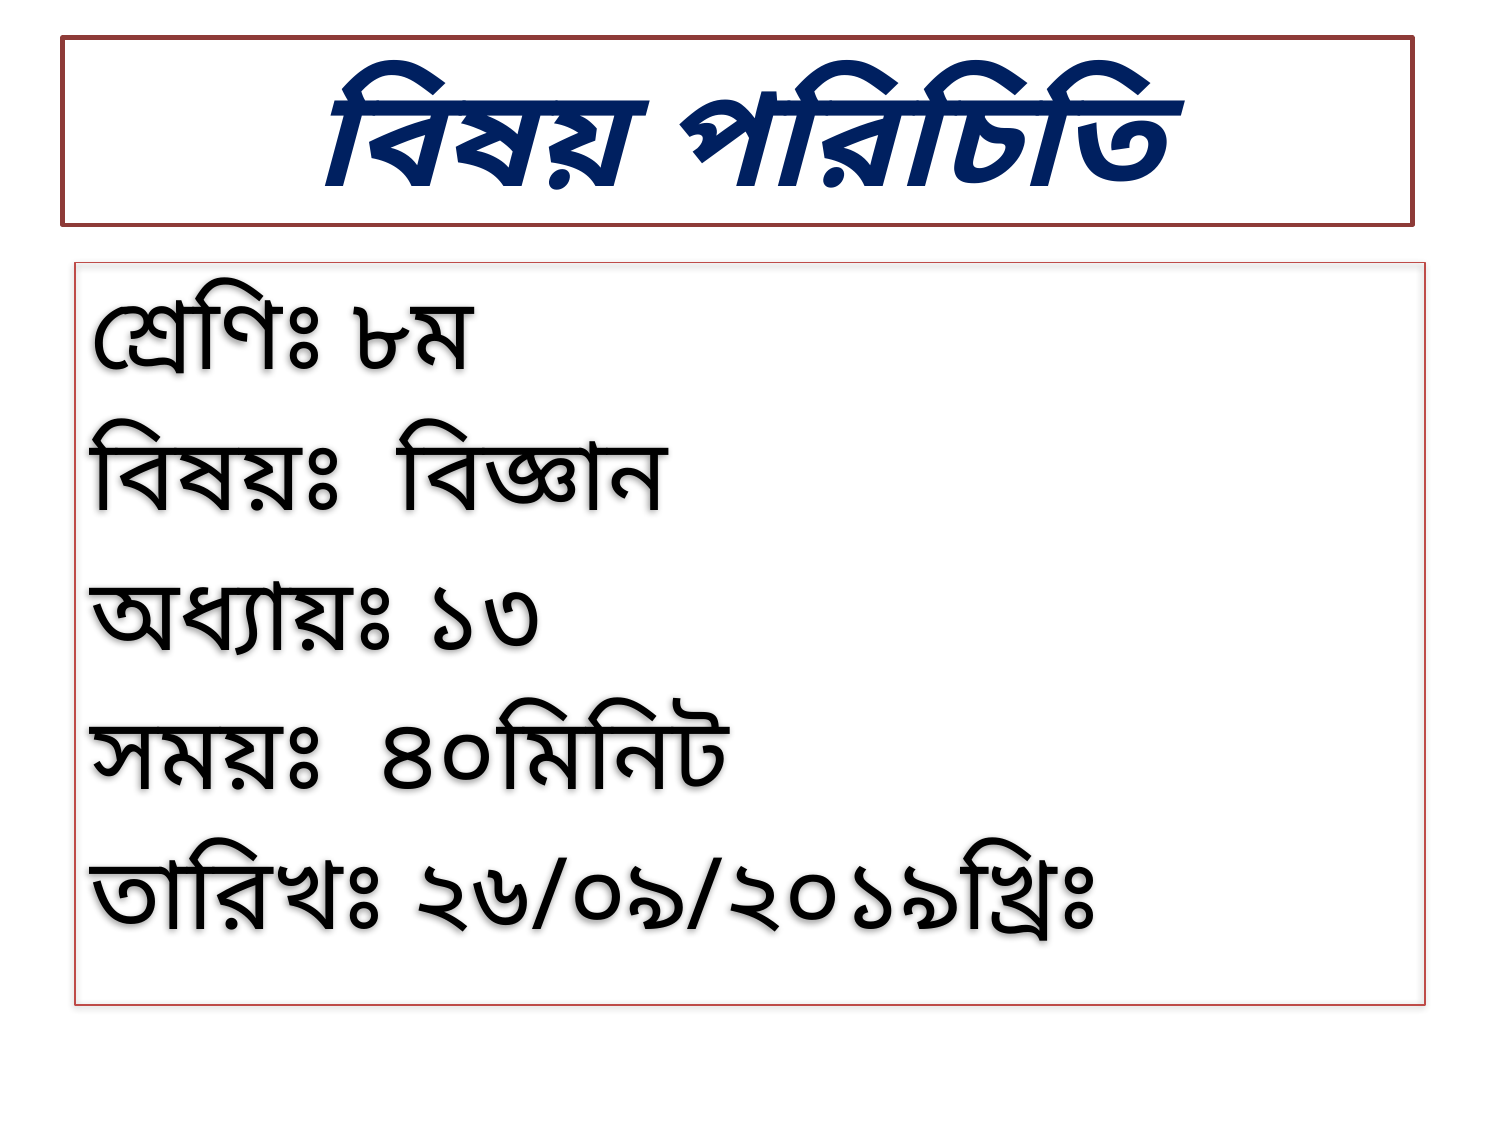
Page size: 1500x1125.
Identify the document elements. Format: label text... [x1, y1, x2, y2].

list শ্রেণিঃ ৮ম বিষয়ঃ বিজ্ঞান অধ্যায়ঃ ১৩ সময়ঃ ৪০মিনিট তারিখঃ ২৬/০৯/২০১৯খ্রিঃ [74, 262, 1426, 1006]
title বিষয় পরিচিতি [60, 35, 1415, 227]
